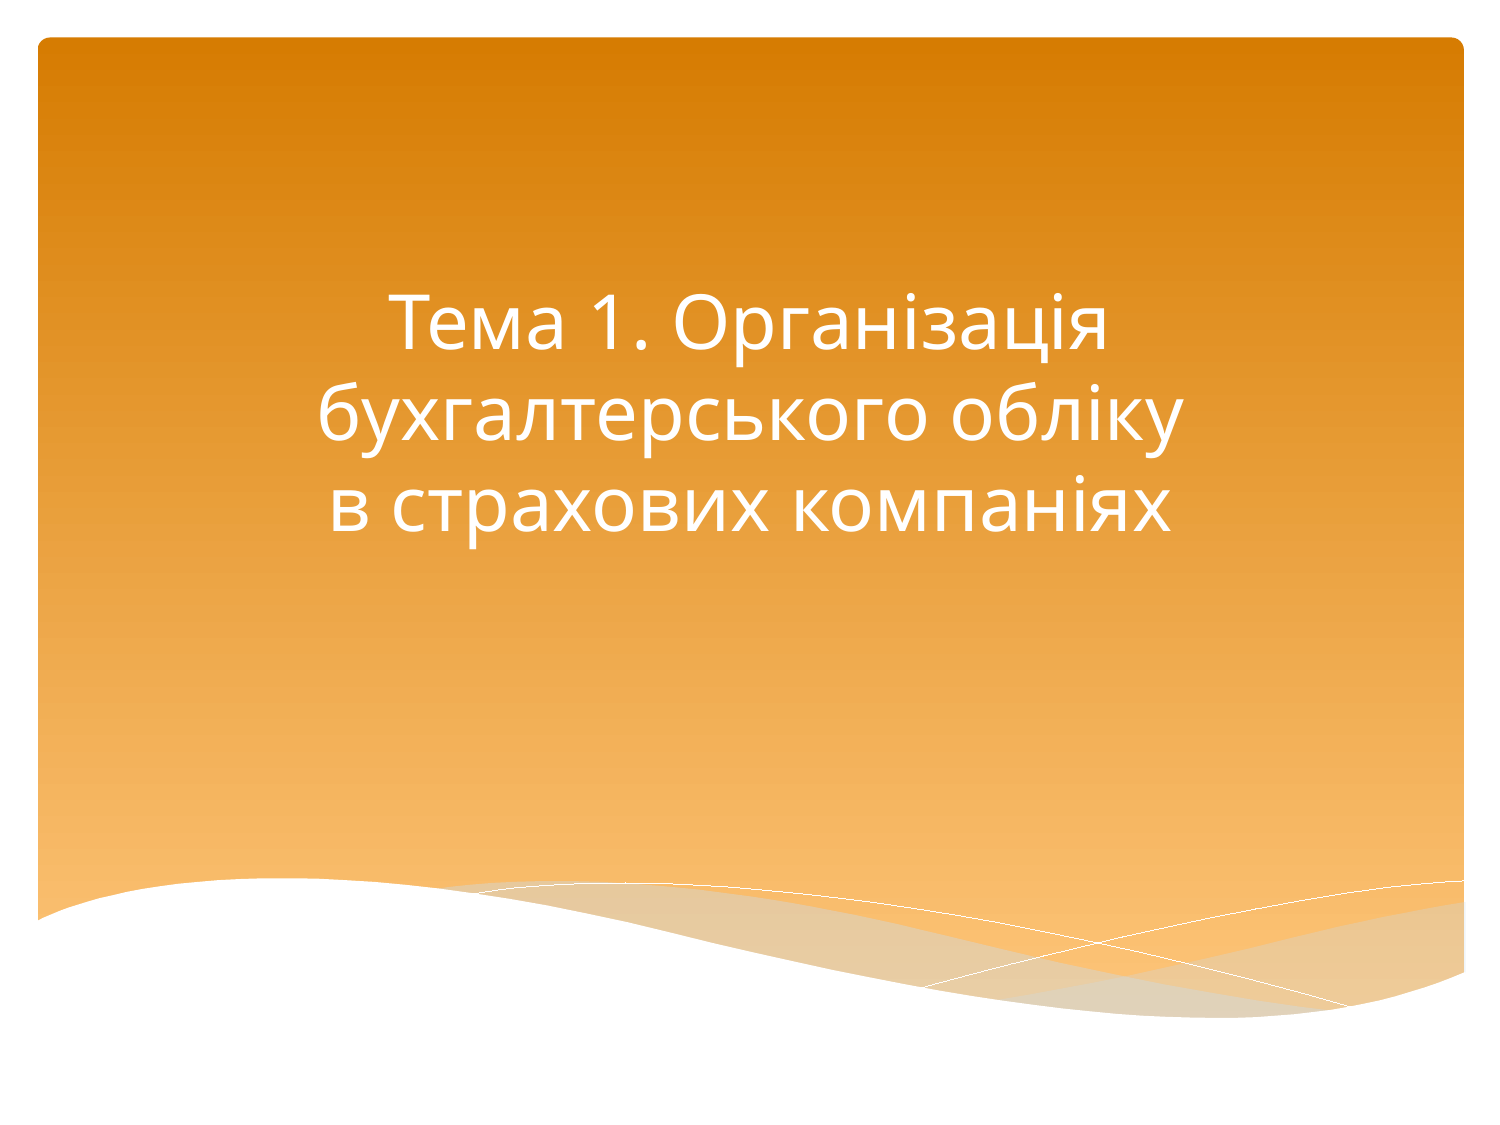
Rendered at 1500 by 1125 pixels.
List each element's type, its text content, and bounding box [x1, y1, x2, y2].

title Тема 1. Організація бухгалтерського обліку в страхових компаніях [112, 262, 1388, 555]
